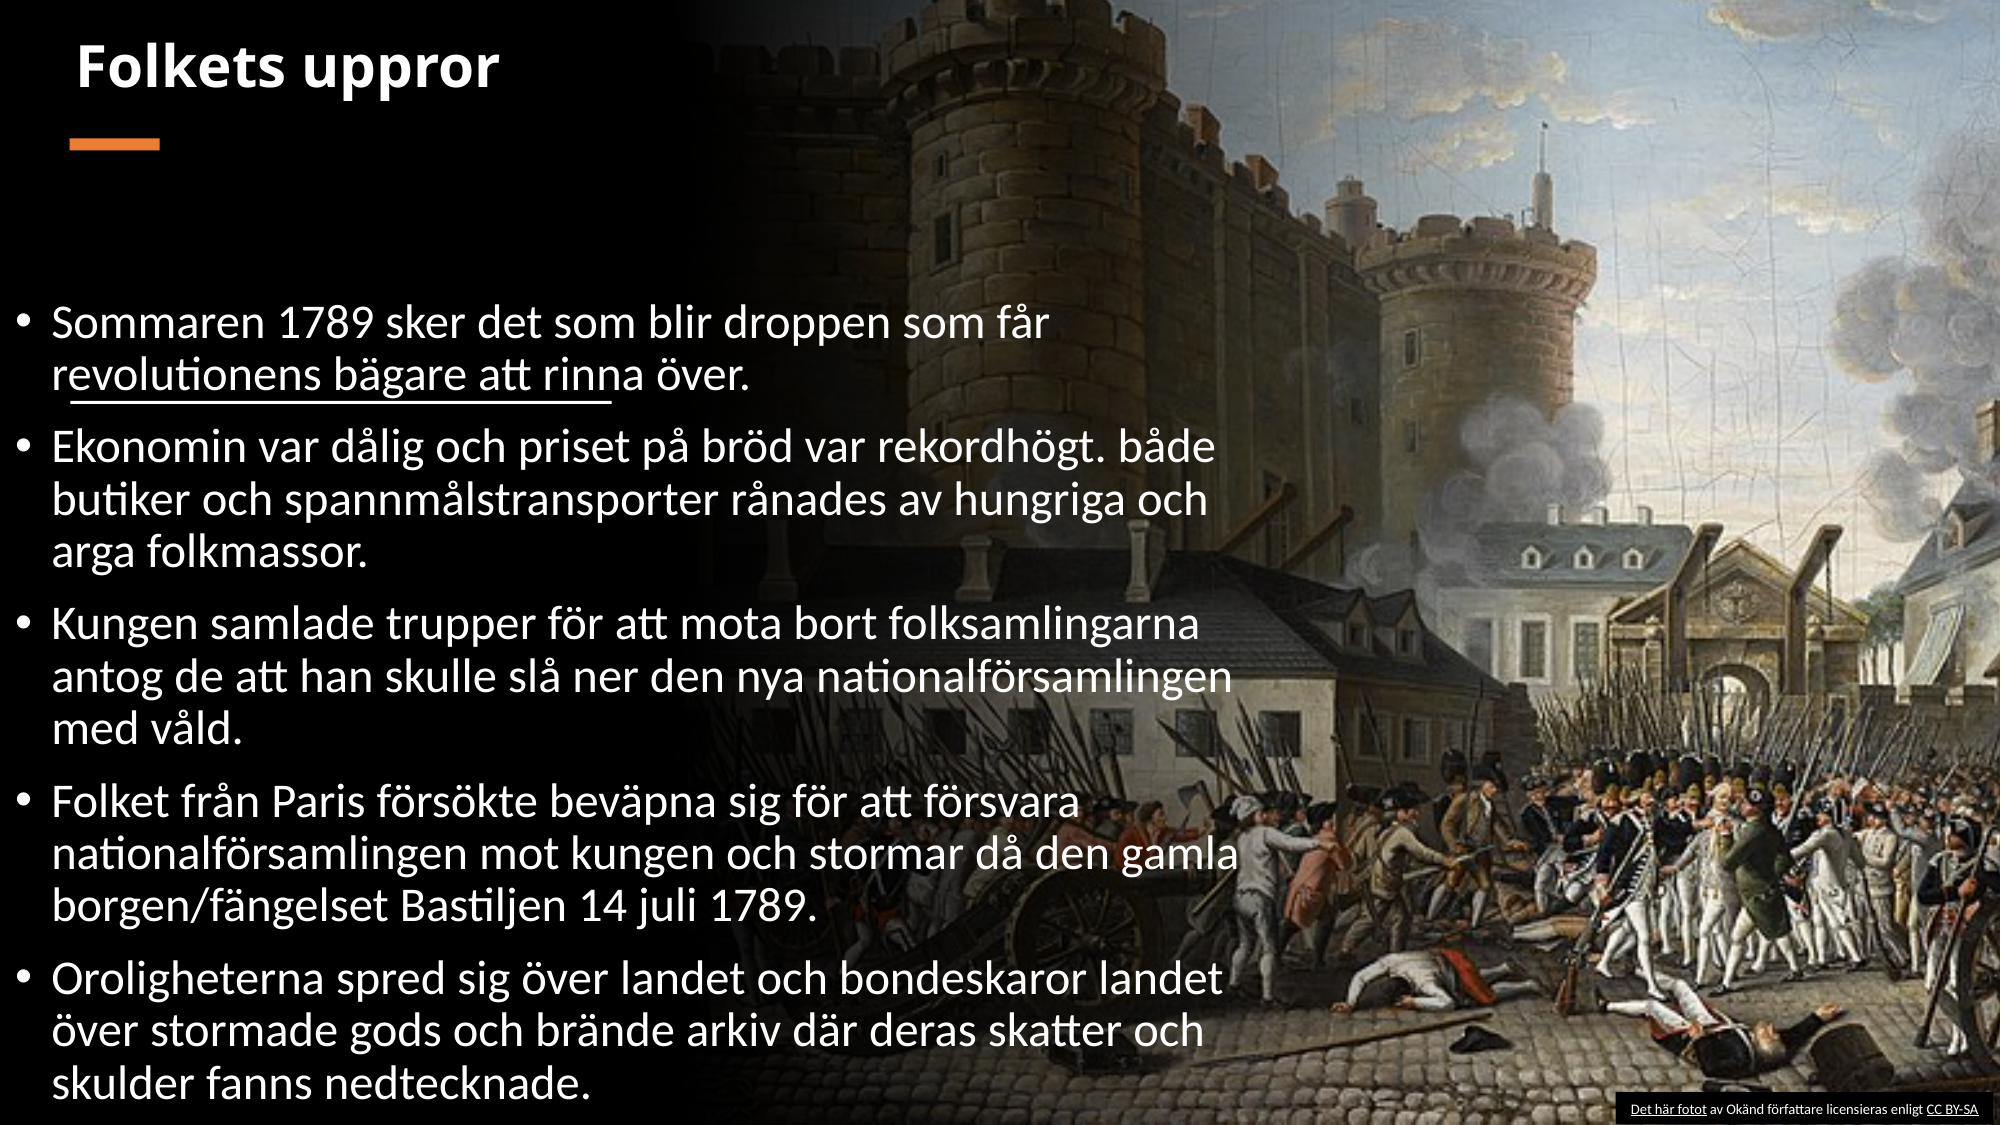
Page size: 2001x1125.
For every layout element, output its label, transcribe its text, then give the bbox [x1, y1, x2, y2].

text_box [0, 0, 577, 288]
picture [577, 0, 2000, 1125]
title Folkets uppror [60, 0, 577, 178]
text_box [69, 137, 161, 151]
list Sommaren 1789 sker det som blir droppen som får revolutionens bägare att rinna över. Ekonomin var dålig och priset på bröd var rekordhögt. både butiker och spannmålstransporter rånades av hungriga och arga folkmassor. Kungen samlade trupper för att mota bort folksamlingarna antog de att han skulle slå ner den nya nationalförsamlingen med våld. Folket från Paris försökte beväpna sig för att försvara nationalförsamlingen mot kungen och stormar då den gamla borgen/fängelset Bastiljen 14 juli 1789. Oroligheterna spred sig över landet och bondeskaror landet över stormade gods och brände arkiv där deras skatter och skulder fanns nedtecknade. [0, 288, 577, 1125]
